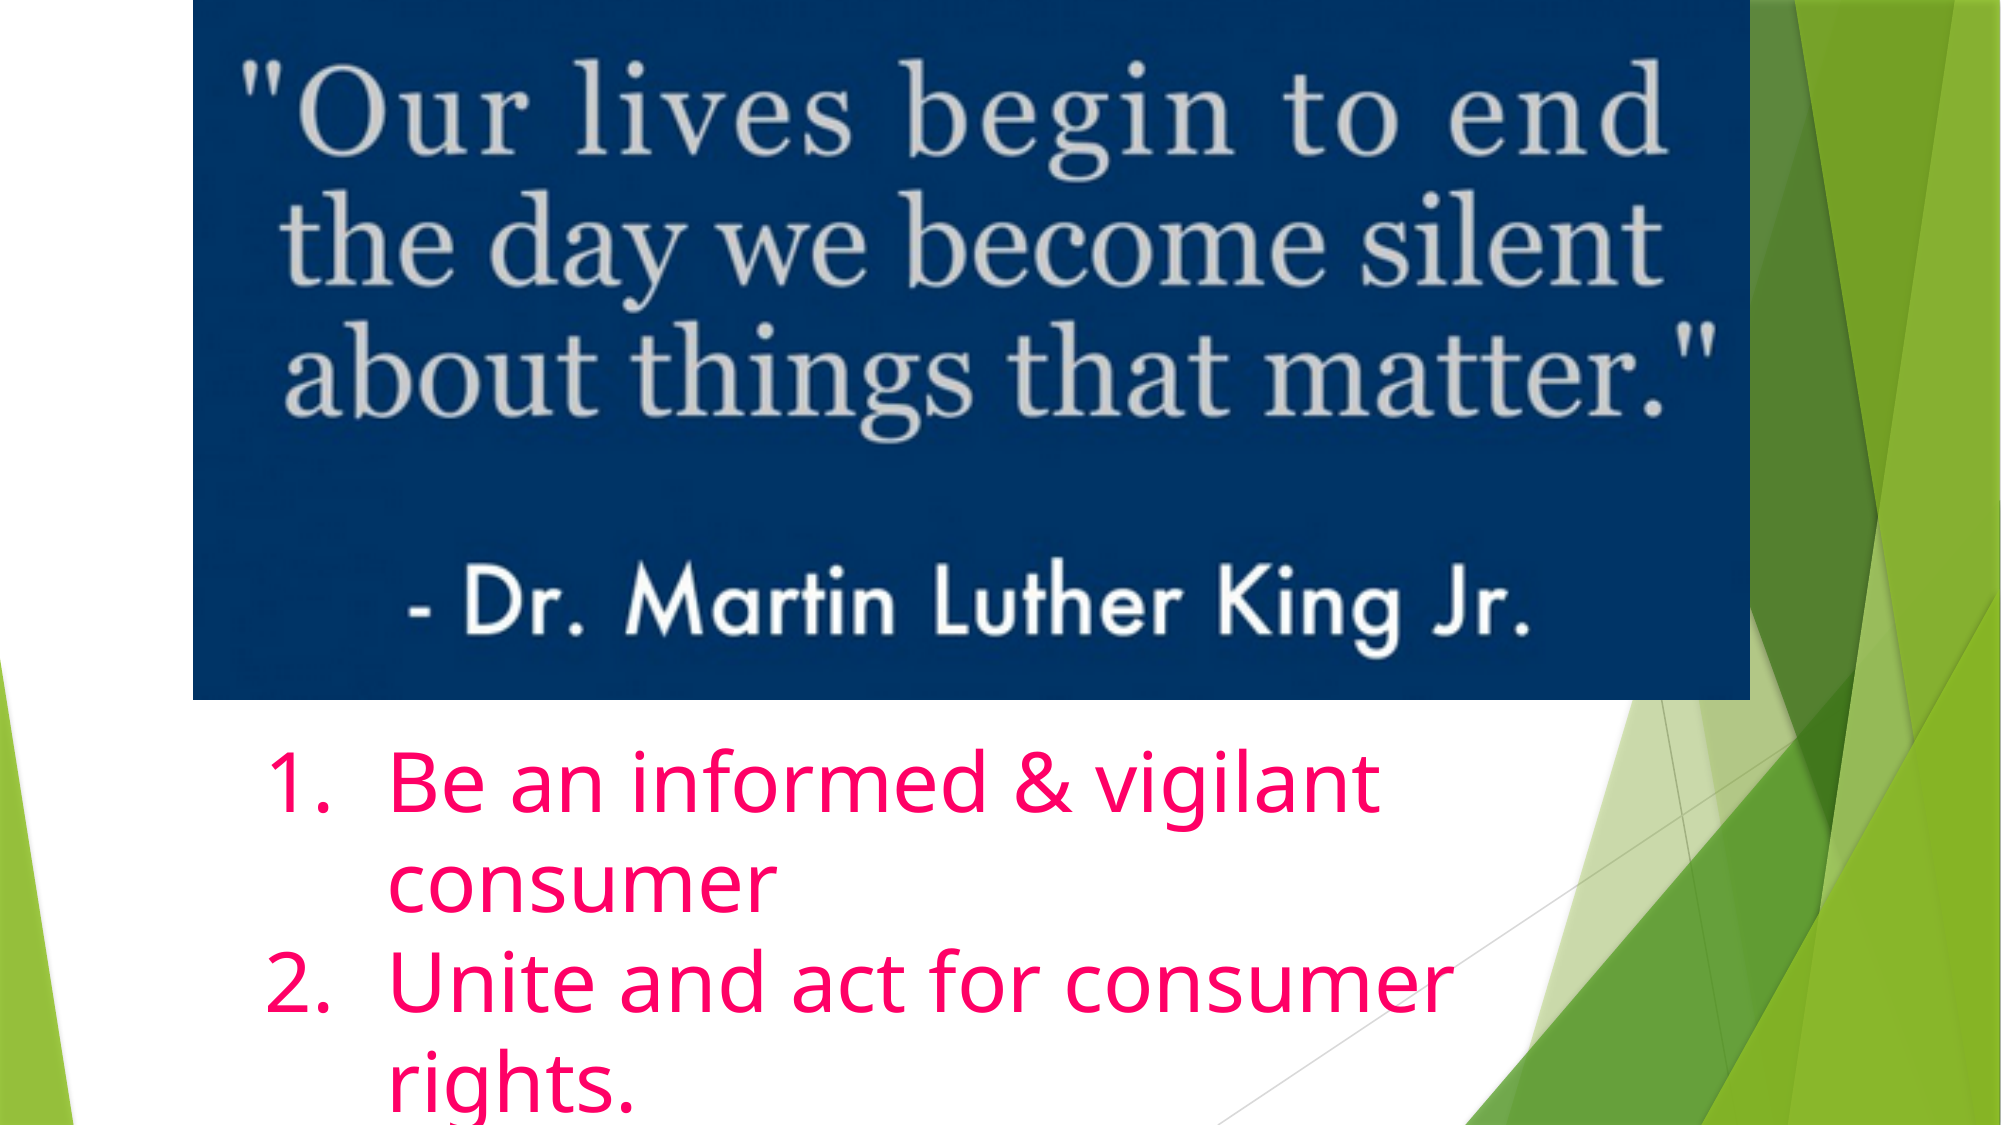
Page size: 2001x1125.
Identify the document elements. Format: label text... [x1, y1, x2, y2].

text_box Be an informed & vigilant consumer Unite and act for consumer rights. [249, 721, 1700, 1125]
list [193, 0, 1751, 701]
